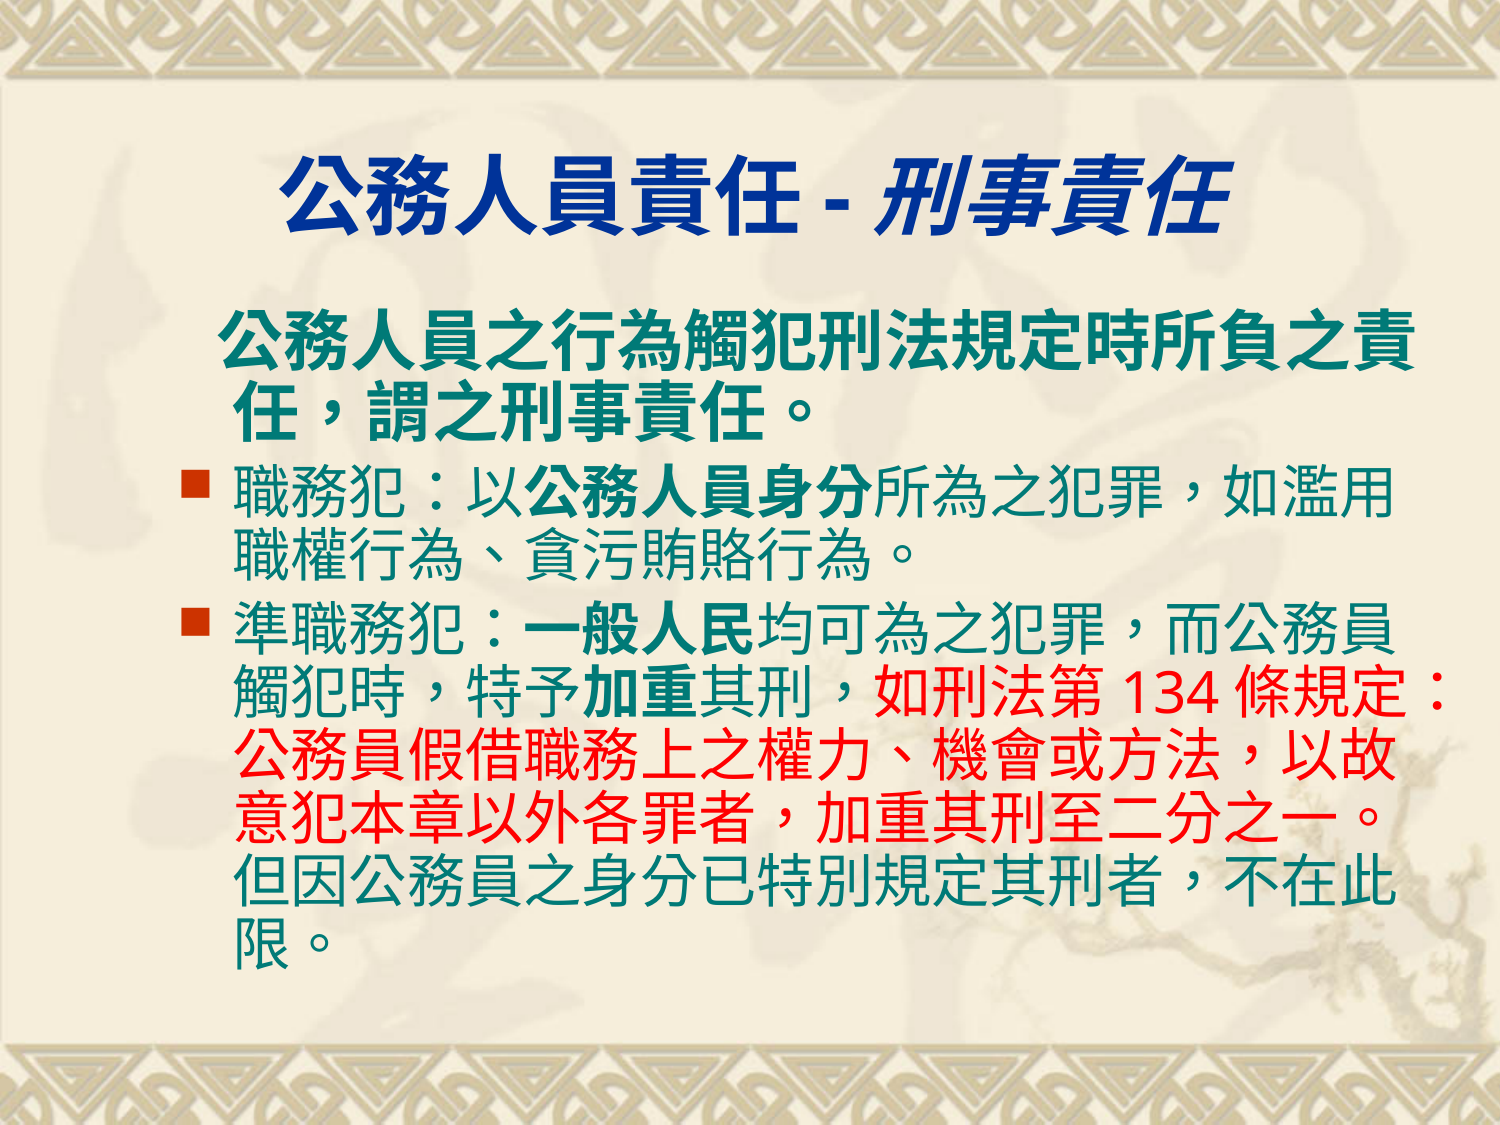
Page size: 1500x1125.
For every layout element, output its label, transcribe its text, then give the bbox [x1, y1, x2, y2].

list 公務人員之行為觸犯刑法規定時所負之責任，謂之刑事責任。 職務犯：以公務人員身分所為之犯罪，如濫用職權行為、貪污賄賂行為。 準職務犯：一般人民均可為之犯罪，而公務員觸犯時，特予加重其刑，如刑法第134條規定：公務員假借職務上之權力、機會或方法，以故意犯本章以外各罪者，加重其刑至二分之一。但因公務員之身分已特別規定其刑者，不在此限。 [161, 299, 1443, 975]
title 公務人員責任-刑事責任 [49, 99, 1451, 288]
picture [0, 0, 1500, 1125]
